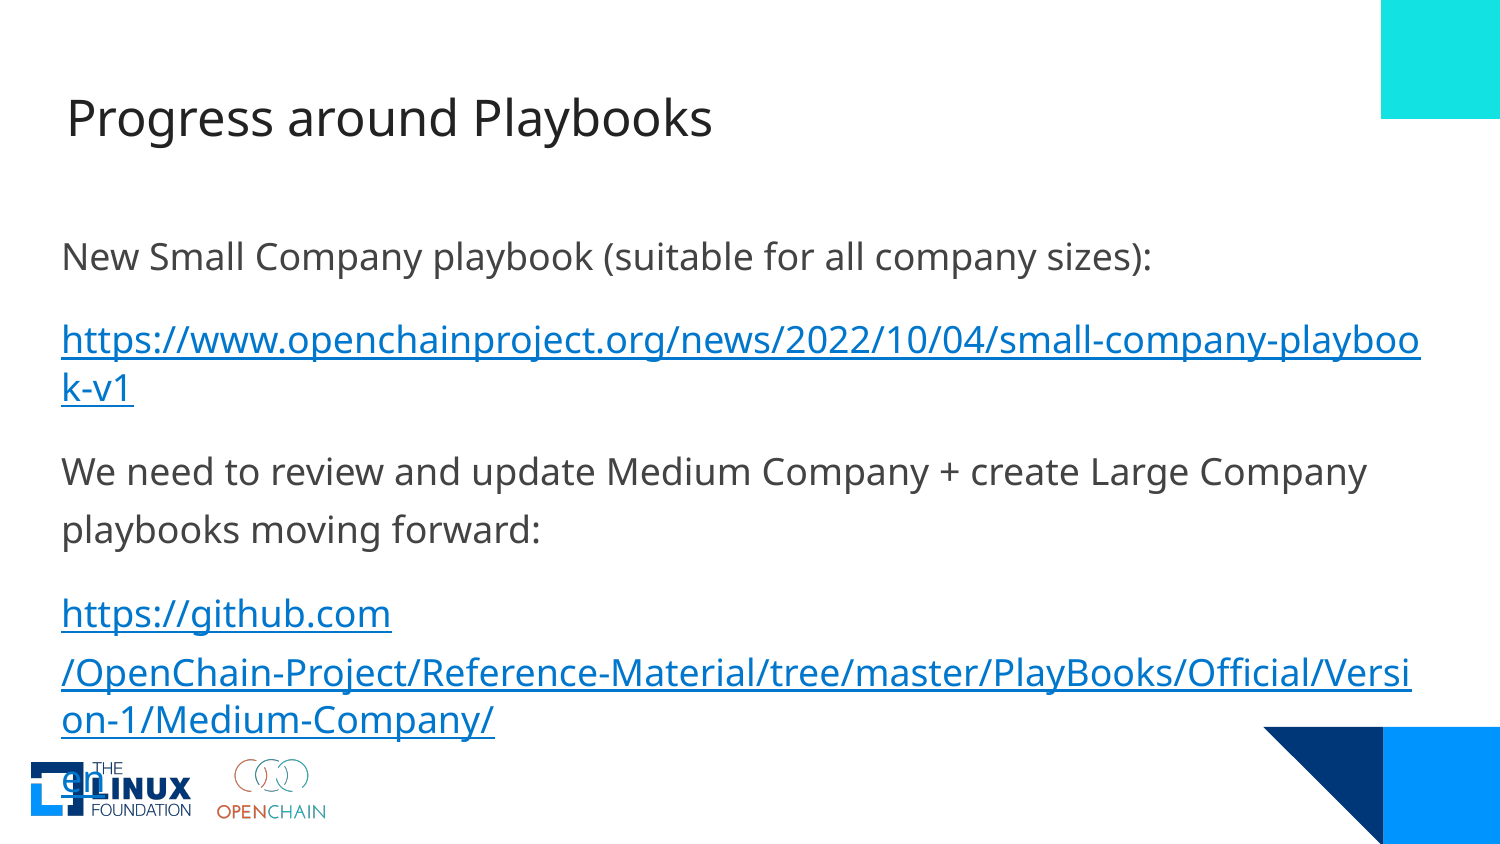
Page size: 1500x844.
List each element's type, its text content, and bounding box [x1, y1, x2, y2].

list New Small Company playbook (suitable for all company sizes): https://www.openchainproject.org/news/2022/10/04/small-company-playbook-v1 We need to review and update Medium Company + create Large Company playbooks moving forward: https://github.com/OpenChain-Project/Reference-Material/tree/master/PlayBooks/Official/Version-1/Medium-Company/en [46, 207, 1444, 756]
picture [31, 762, 191, 816]
title Progress around Playbooks [51, 67, 1449, 167]
picture [215, 757, 327, 821]
